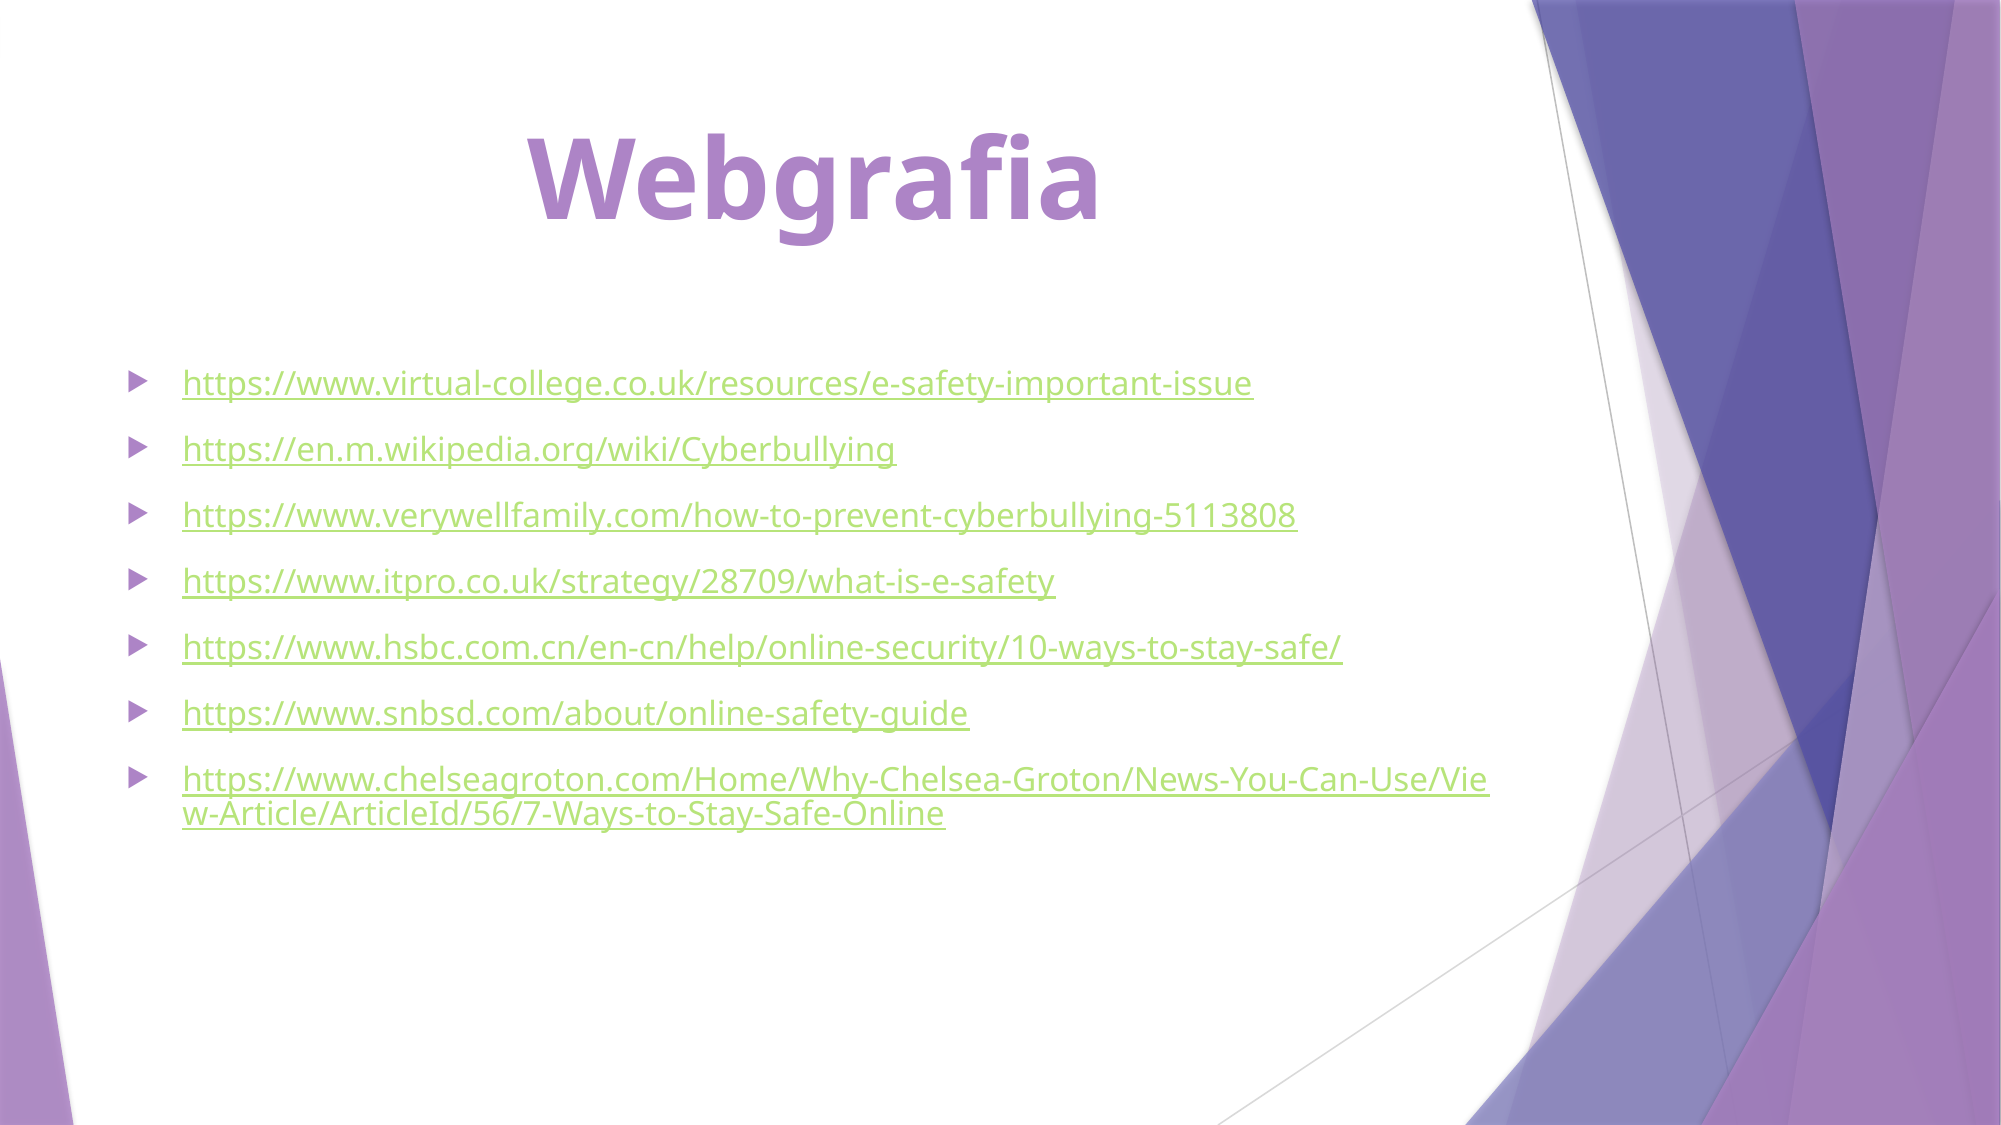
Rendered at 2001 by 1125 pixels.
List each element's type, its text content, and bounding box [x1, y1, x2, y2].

list https://www.virtual-college.co.uk/resources/e-safety-important-issue https://en.m.wikipedia.org/wiki/Cyberbullying https://www.verywellfamily.com/how-to-prevent-cyberbullying-5113808 https://www.itpro.co.uk/strategy/28709/what-is-e-safety https://www.hsbc.com.cn/en-cn/help/online-security/10-ways-to-stay-safe/ https://www.snbsd.com/about/online-safety-guide https://www.chelseagroton.com/Home/Why-Chelsea-Groton/News-You-Can-Use/View-Article/ArticleId/56/7-Ways-to-Stay-Safe-Online [111, 354, 1522, 992]
title Webgrafia [111, 99, 1522, 317]
